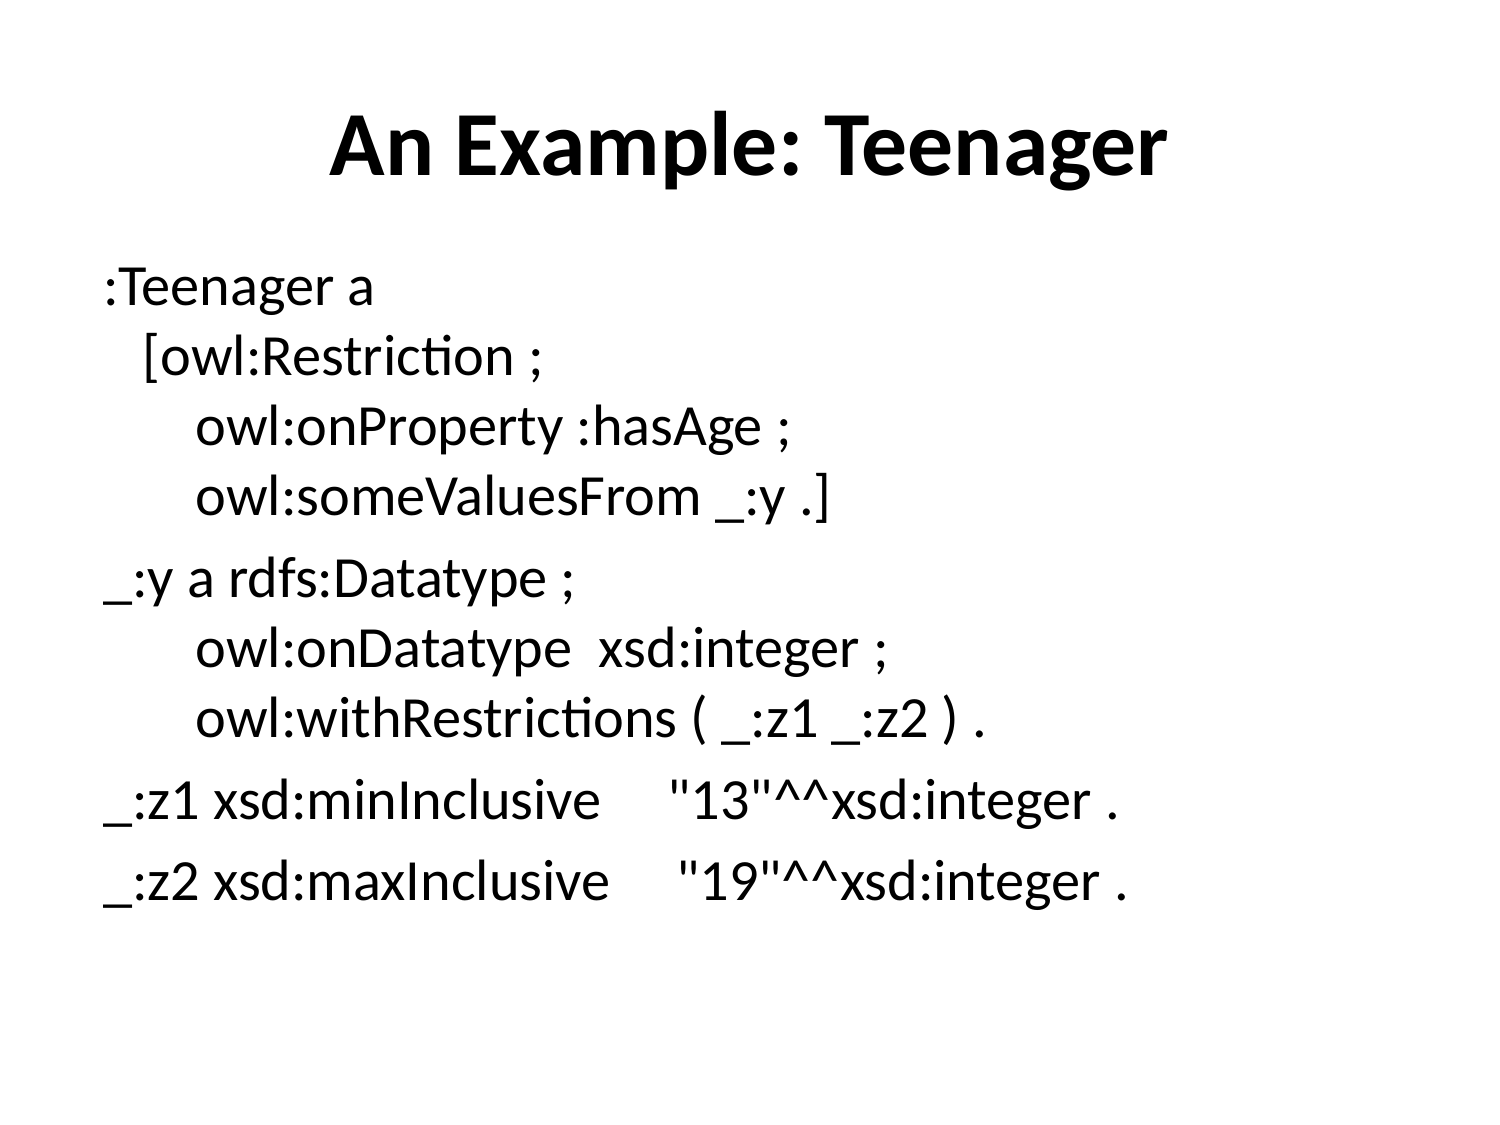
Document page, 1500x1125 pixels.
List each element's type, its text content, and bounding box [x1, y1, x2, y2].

list :Teenager a [owl:Restriction ; owl:onProperty :hasAge ; owl:someValuesFrom _:y .] _:y a rdfs:Datatype ; owl:onDatatype xsd:integer ; owl:withRestrictions ( _:z1 _:z2 ) . _:z1 xsd:minInclusive "13"^^xsd:integer . _:z2 xsd:maxInclusive "19"^^xsd:integer . [75, 239, 1425, 1036]
title An Example: Teenager [75, 45, 1425, 233]
